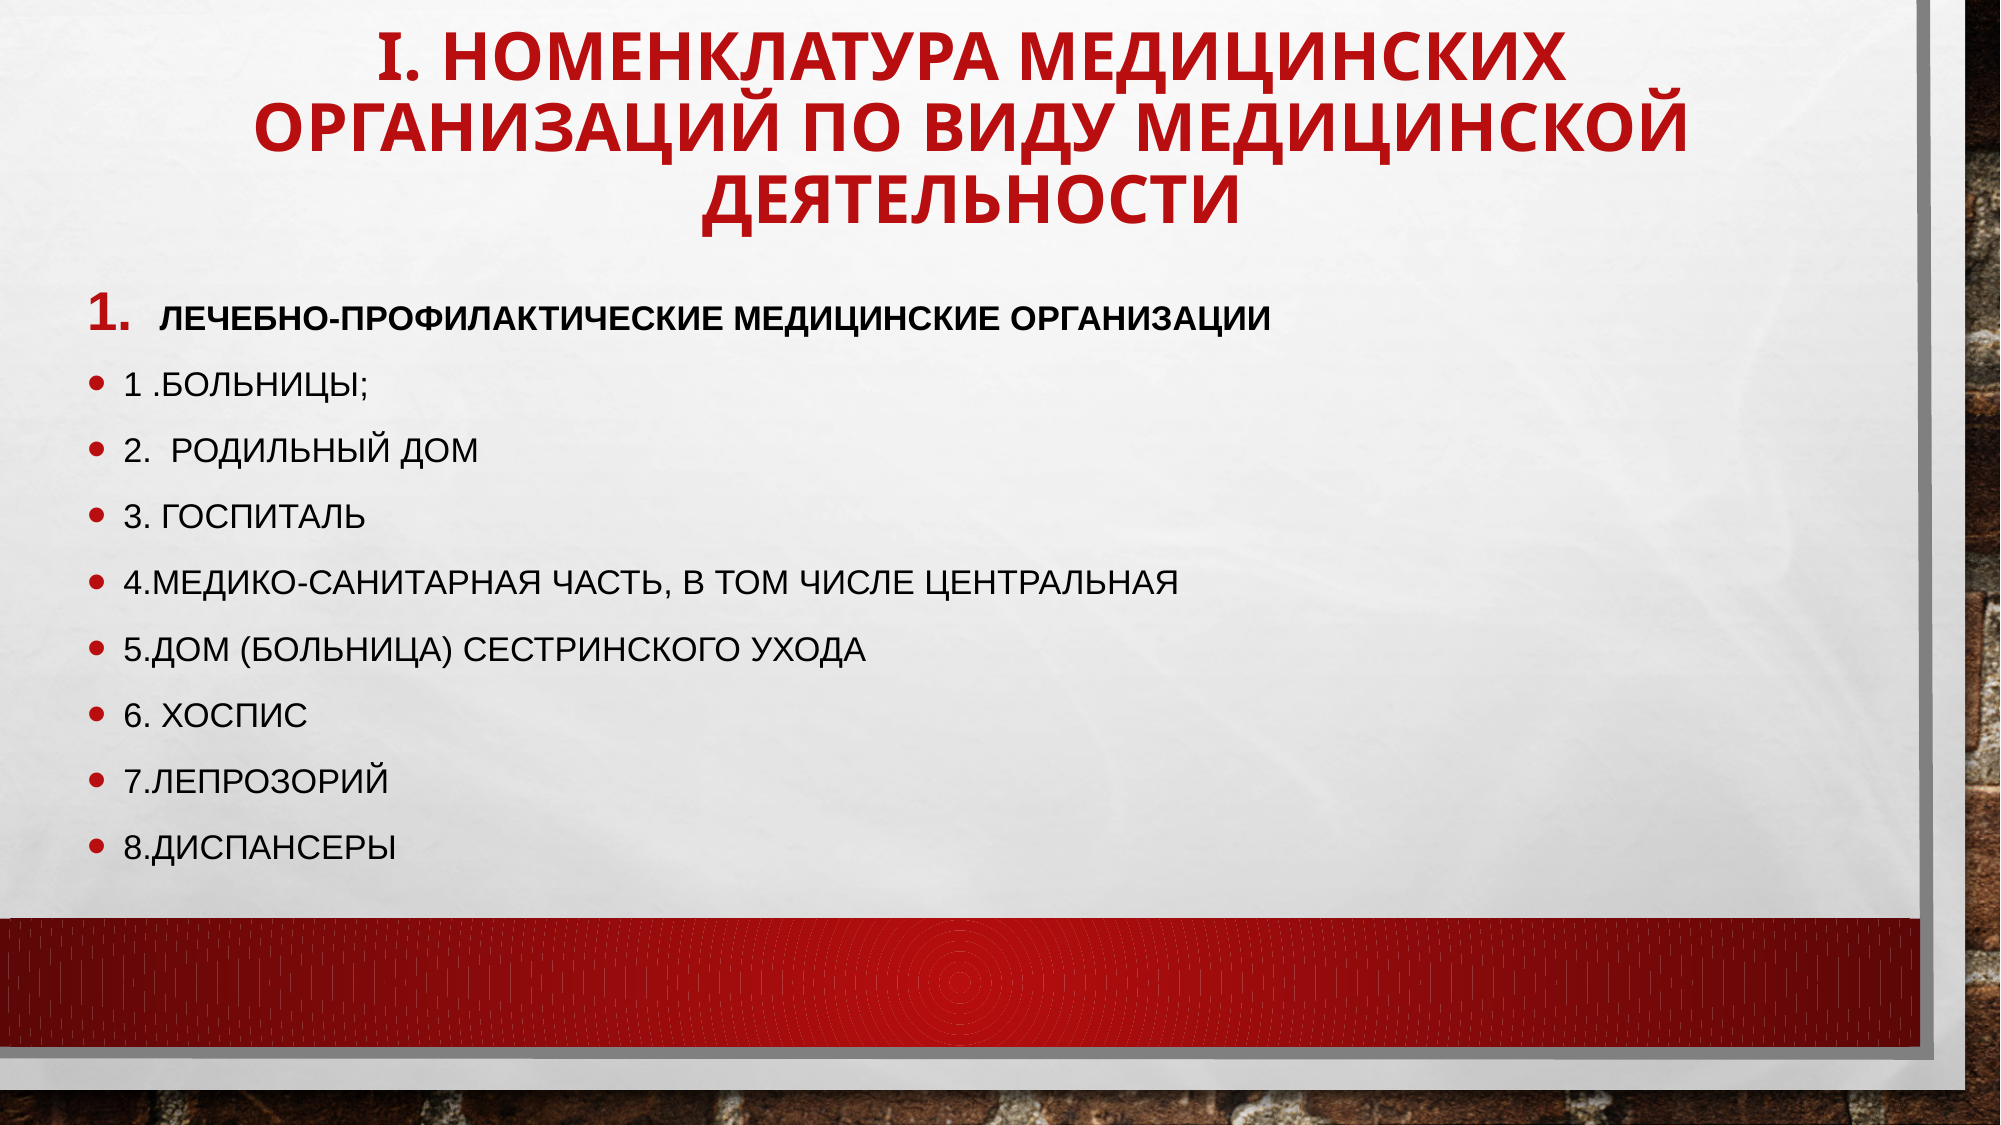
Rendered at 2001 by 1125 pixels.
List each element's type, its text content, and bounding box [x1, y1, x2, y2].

list Лечебно-профилактические медицинские организации 1 .Больницы; 2. Родильный дом 3. Госпиталь 4.Медико-санитарная часть, в том числе центральная 5.Дом (больница) сестринского ухода 6. Хоспис 7.Лепрозорий 8.Диспансеры [72, 222, 1818, 882]
picture [0, 0, 2000, 1125]
title I. Номенклатура медицинских организаций по виду медицинской деятельности [128, 0, 1818, 189]
